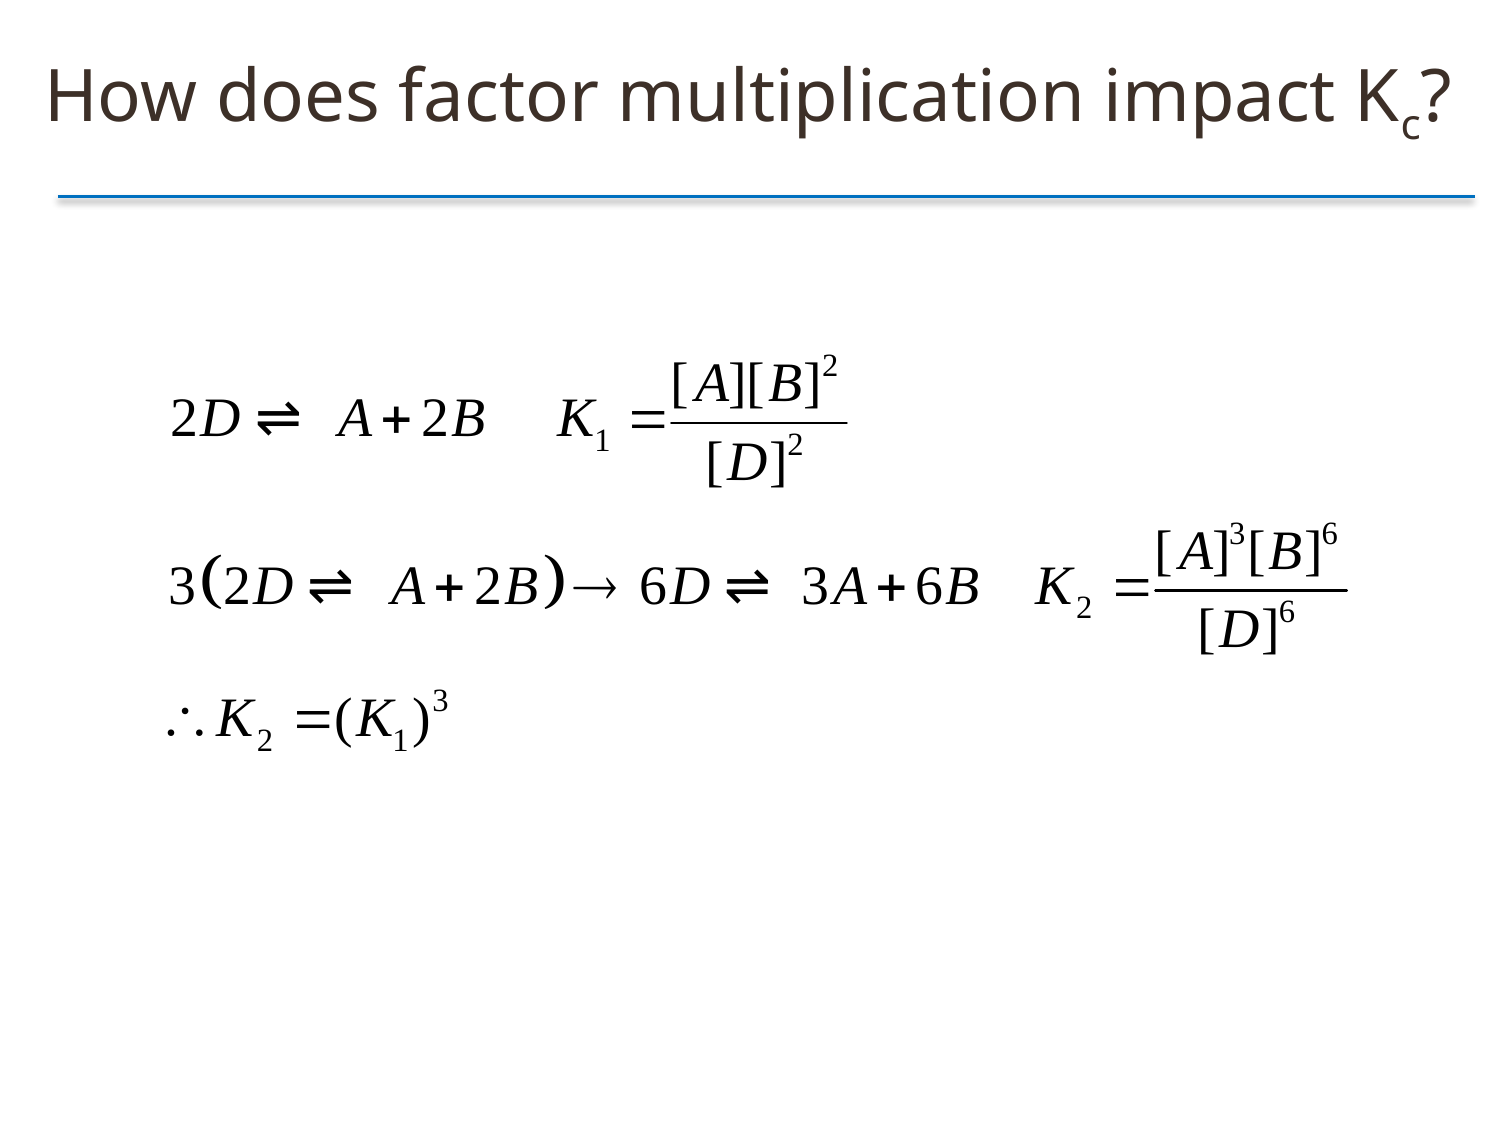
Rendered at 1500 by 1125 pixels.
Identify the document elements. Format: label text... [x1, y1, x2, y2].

text_box How does factor multiplication impact Kc? [27, 16, 1470, 180]
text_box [161, 339, 1359, 763]
